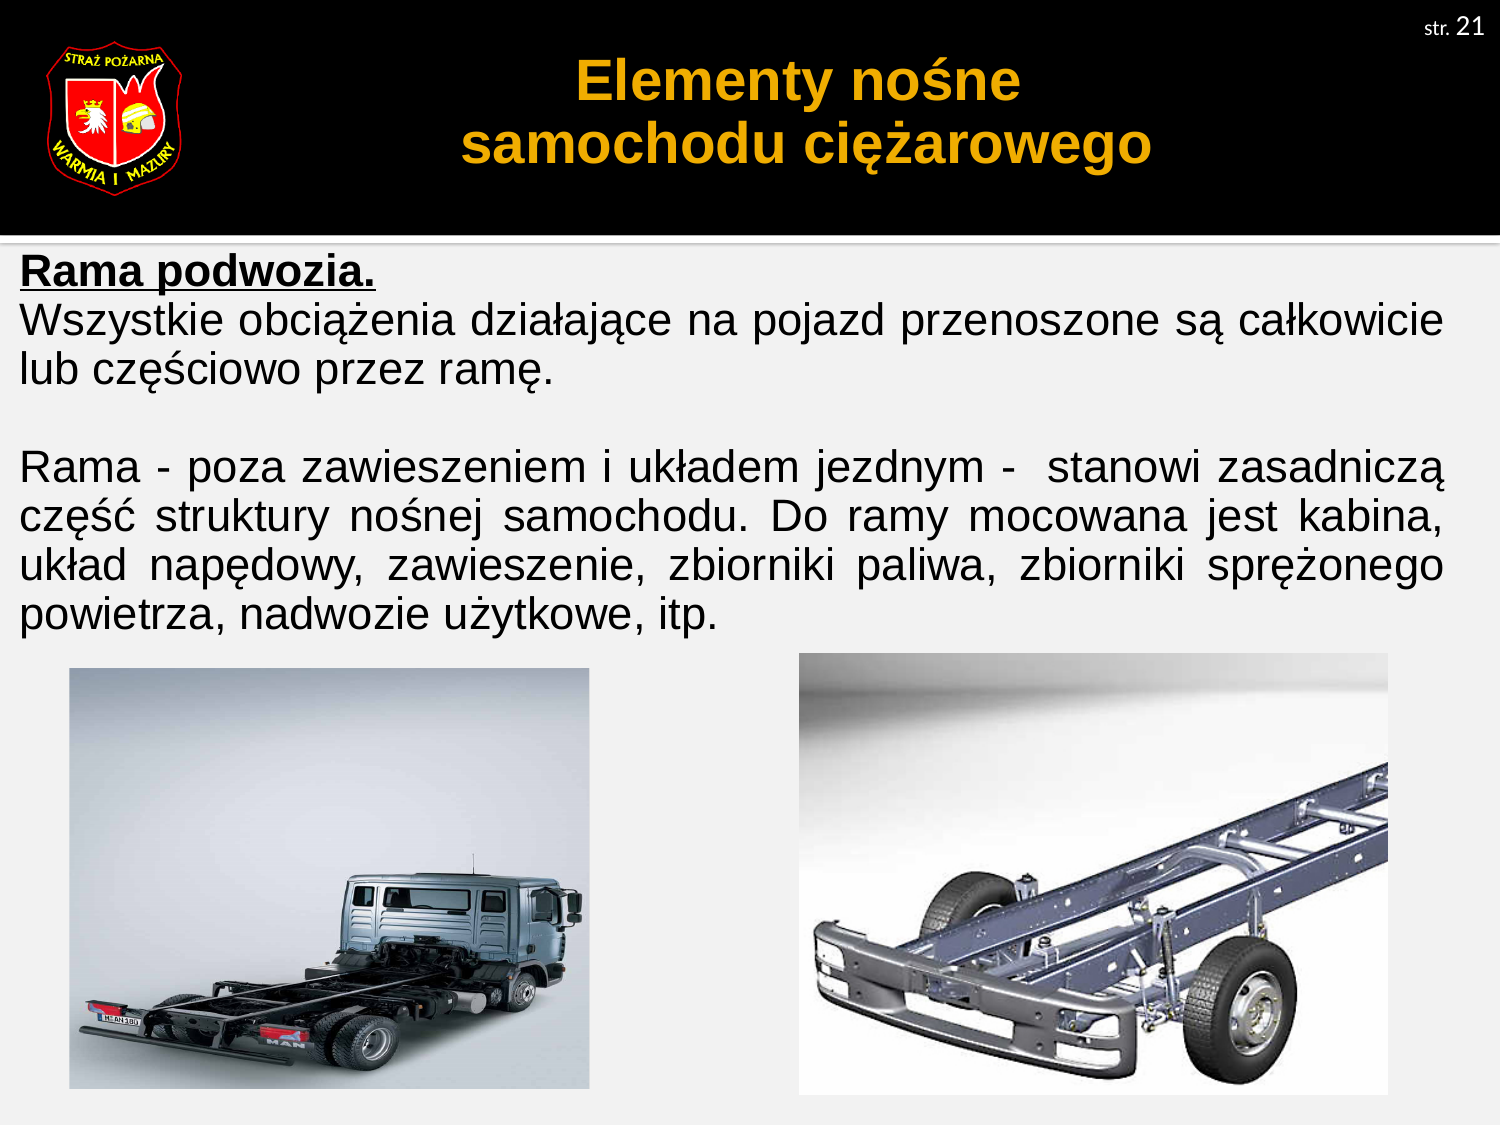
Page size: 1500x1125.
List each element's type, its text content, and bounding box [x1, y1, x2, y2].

picture [799, 653, 1388, 1095]
slide_number str. 21 [1404, 0, 1500, 41]
list Rama podwozia. Wszystkie obciążenia działające na pojazd przenoszone są całkowicie lub częściowo przez ramę. Rama - poza zawieszeniem i układem jezdnym - stanowi zasadniczą część struktury nośnej samochodu. Do ramy mocowana jest kabina, układ napędowy, zawieszenie, zbiorniki paliwa, zbiorniki sprężonego powietrza, nadwozie użytkowe, itp. [10, 231, 1461, 648]
picture [46, 41, 182, 196]
title Elementy nośne samochodu ciężarowego [218, 41, 1388, 185]
picture [69, 668, 590, 1089]
